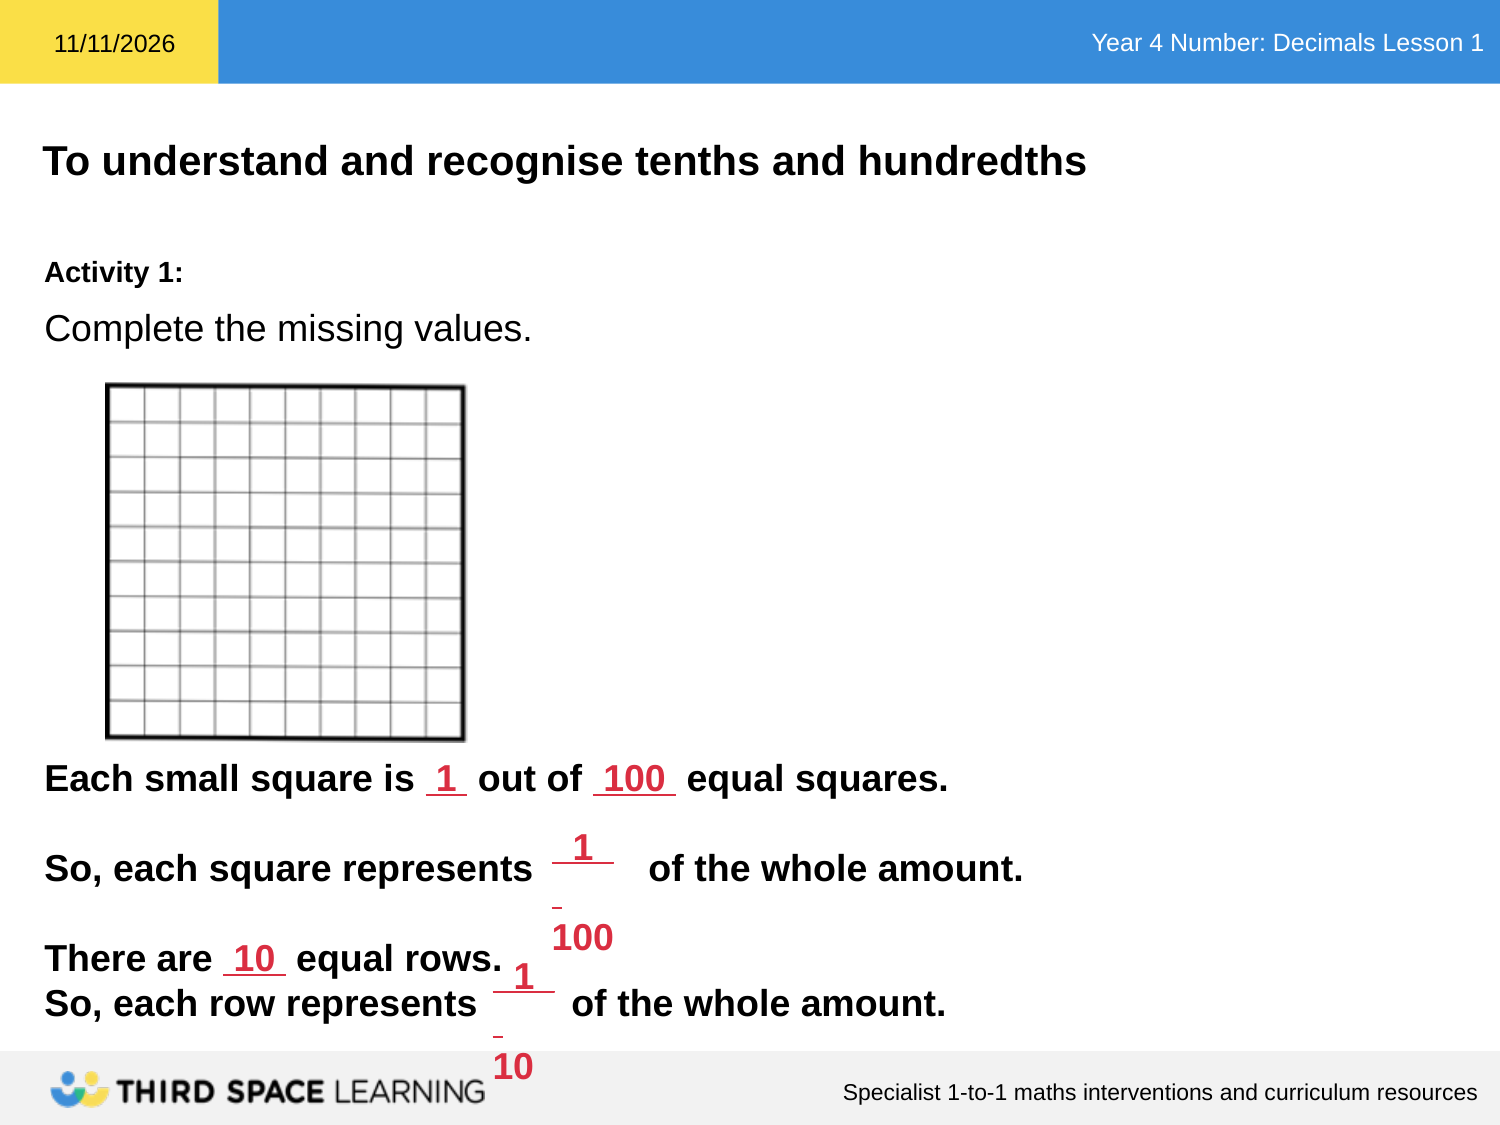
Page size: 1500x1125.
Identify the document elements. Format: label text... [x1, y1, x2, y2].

text_box 1 _ 100 [536, 815, 656, 965]
text_box 1 _ 10 [477, 944, 596, 1094]
text_box Complete the missing values. Each small square is 1 out of 100 equal squares. So, each square represents of the whole amount. There are 10 equal rows. So, each row represents of the whole amount. [29, 296, 1466, 1032]
picture [50, 1071, 485, 1108]
text_box Activity 1: [29, 246, 200, 296]
picture [105, 382, 468, 743]
